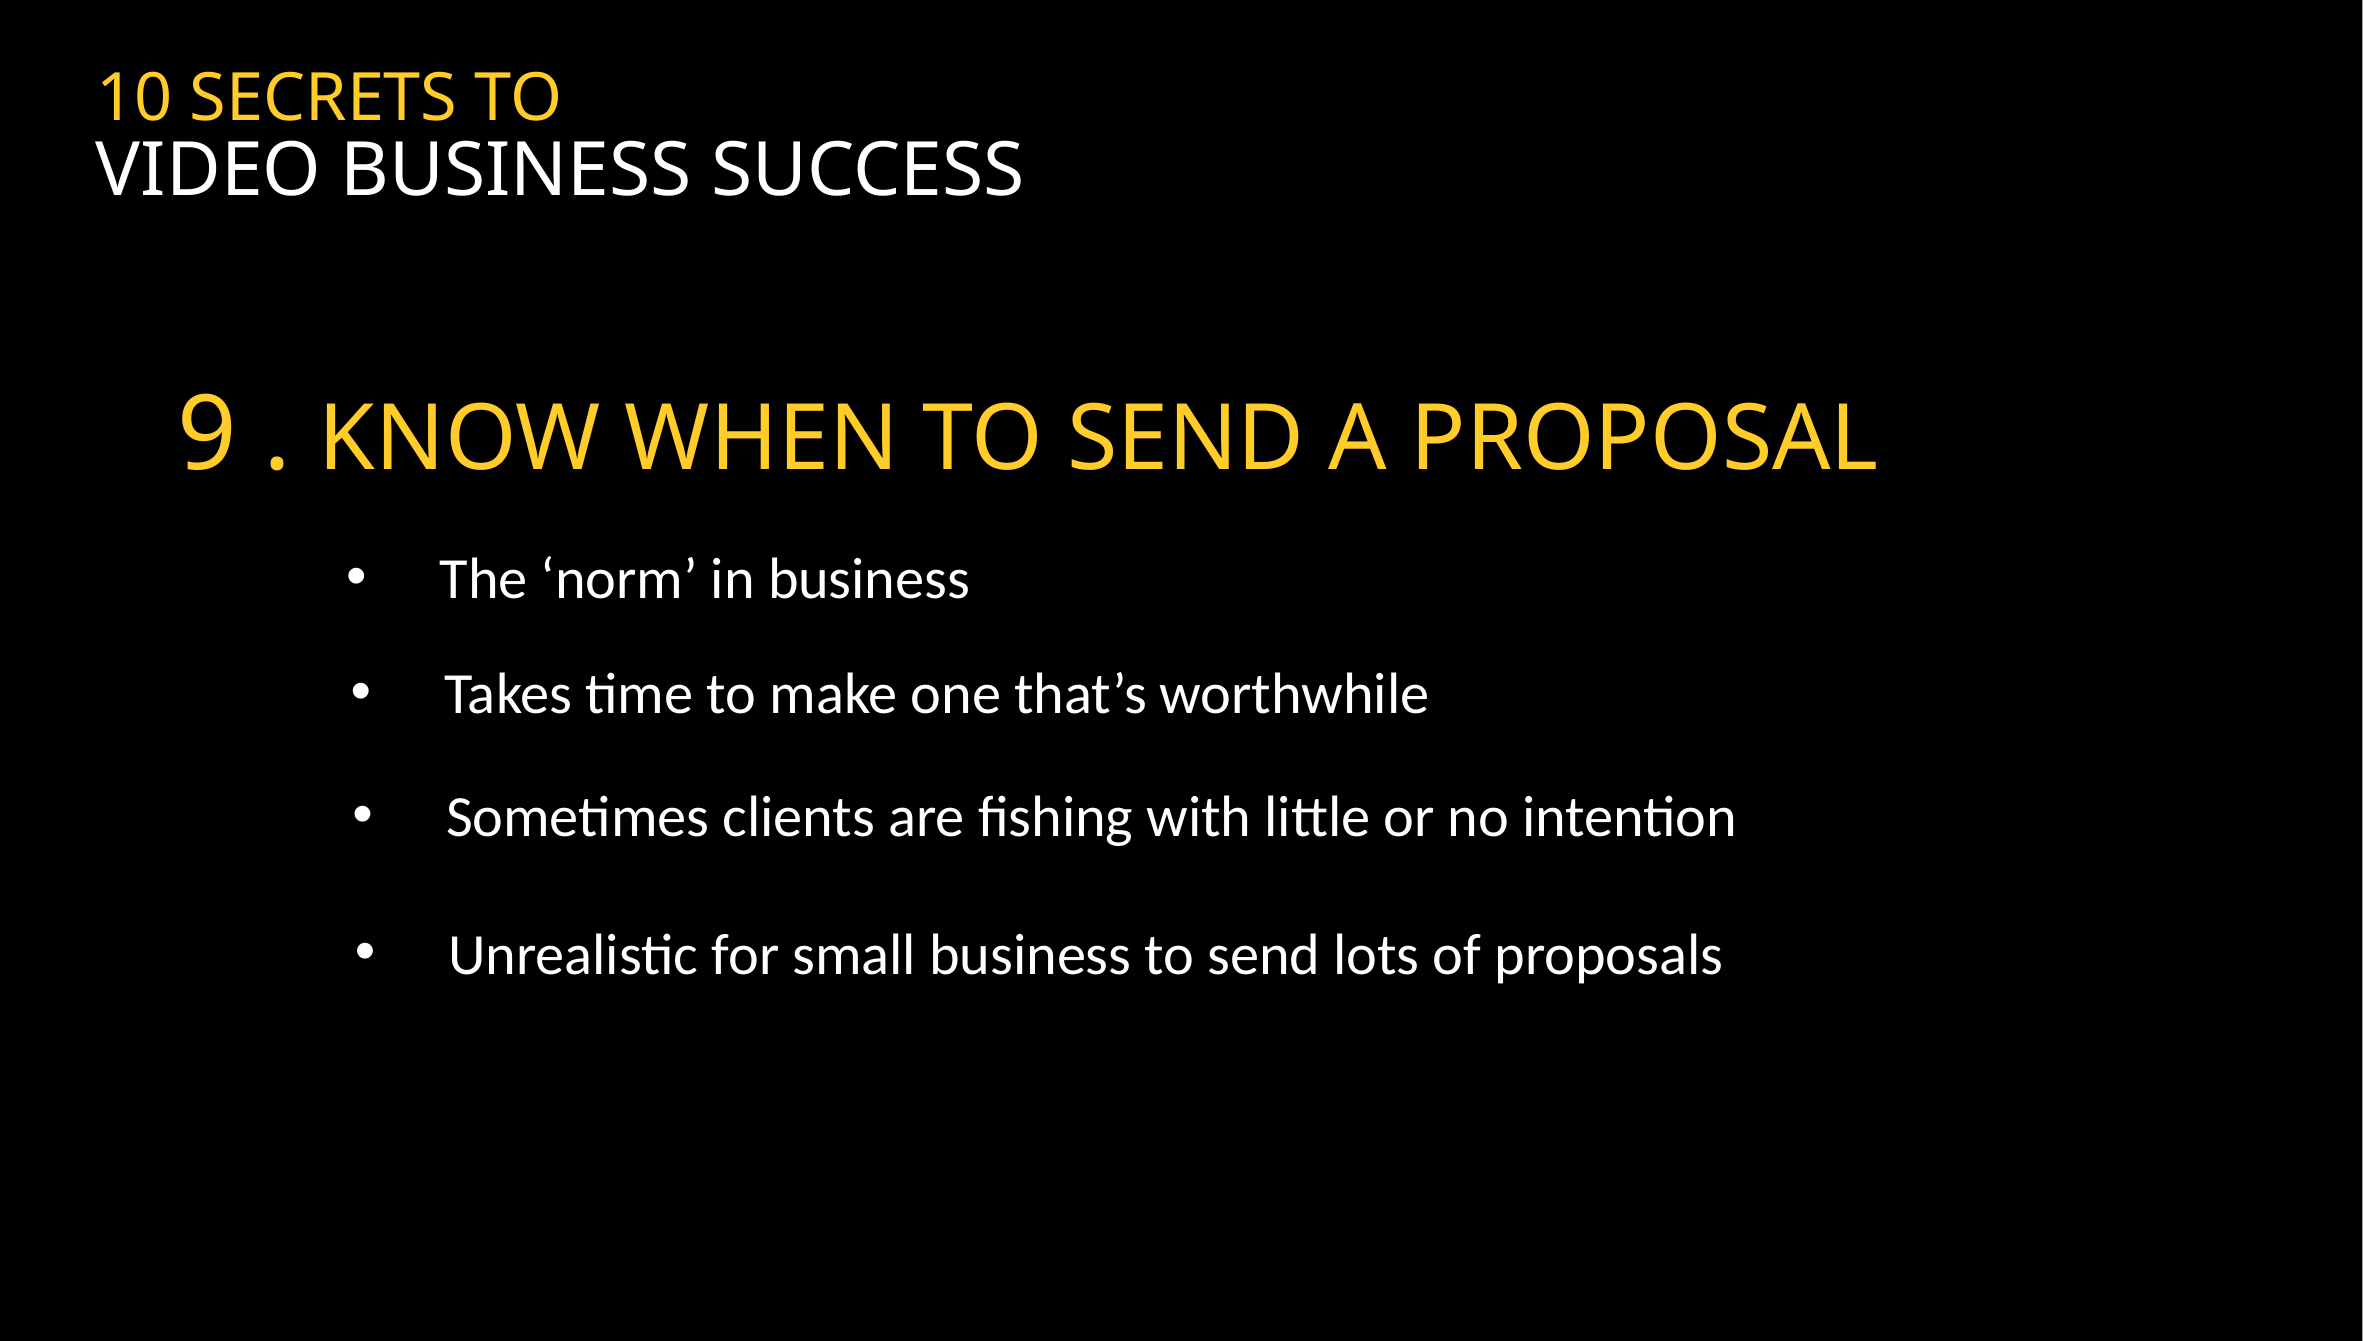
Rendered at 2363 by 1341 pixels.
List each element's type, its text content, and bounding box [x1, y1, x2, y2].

text_box 10 SECRETS TO [81, 46, 1017, 114]
text_box 9 . KNOW WHEN TO SEND A PROPOSAL [162, 357, 2294, 498]
text_box Takes time to make one that’s worthwhile [335, 647, 2086, 786]
text_box Unrealistic for small business to send lots of proposals [339, 908, 2090, 1046]
text_box Sometimes clients are fishing with little or no intention [337, 770, 1918, 909]
text_box The ‘norm’ in business [331, 532, 1912, 671]
text_box VIDEO BUSINESS SUCCESS [81, 114, 1300, 219]
